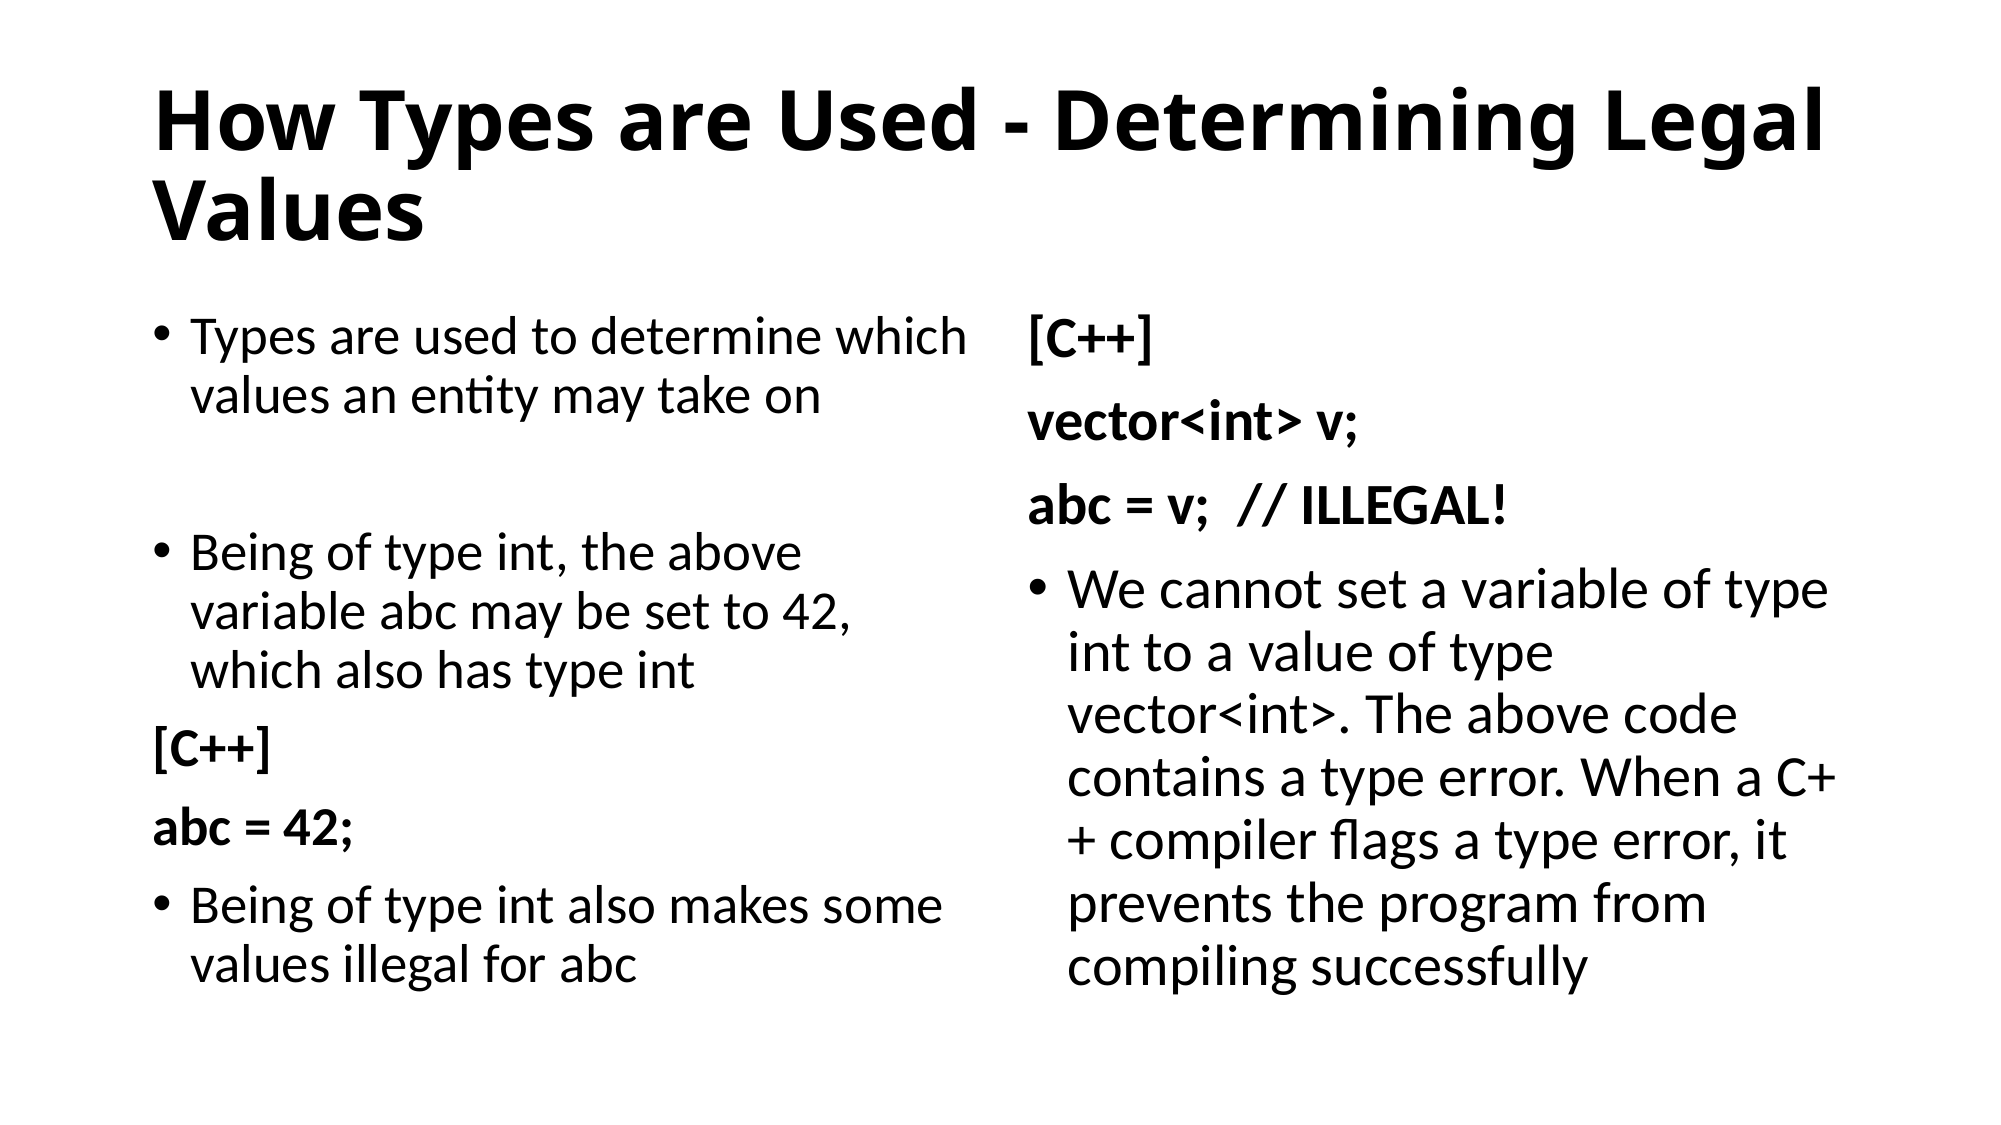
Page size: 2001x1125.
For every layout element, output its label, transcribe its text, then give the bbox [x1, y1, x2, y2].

list Types are used to determine which values an entity may take on Being of type int, the above variable abc may be set to 42, which also has type int [C++] abc = 42; Being of type int also makes some values illegal for abc [137, 299, 988, 1014]
list [C++] vector<int> v; abc = v; // ILLEGAL! We cannot set a variable of type int to a value of type vector<int>. The above code contains a type error. When a C++ compiler flags a type error, it prevents the program from compiling successfully [1012, 299, 1863, 1014]
title How Types are Used - Determining Legal Values [137, 59, 1863, 278]
